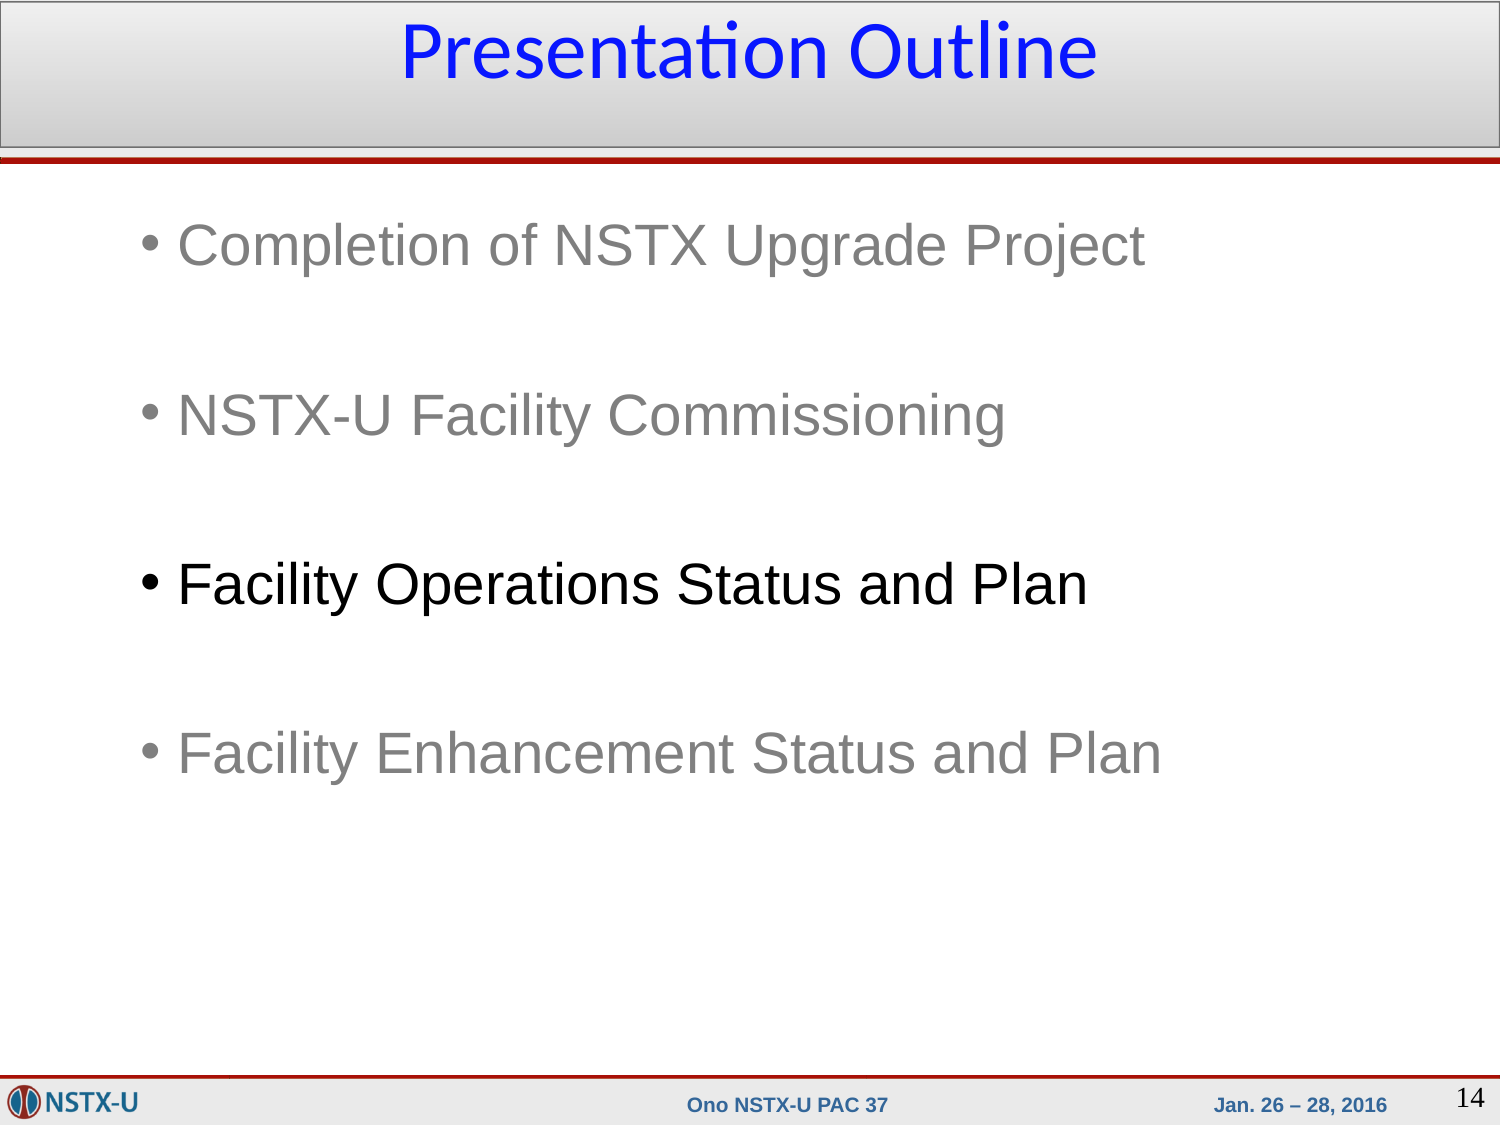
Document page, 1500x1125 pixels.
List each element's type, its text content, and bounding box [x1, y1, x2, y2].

picture [0, 1075, 1187, 1125]
text_box Presentation Outline [0, 1, 1500, 148]
slide_number 14 [1187, 1070, 1500, 1125]
picture [0, 148, 1500, 164]
list Completion of NSTX Upgrade Project NSTX-U Facility Commissioning Facility Operations Status and Plan Facility Enhancement Status and Plan [125, 200, 1350, 925]
